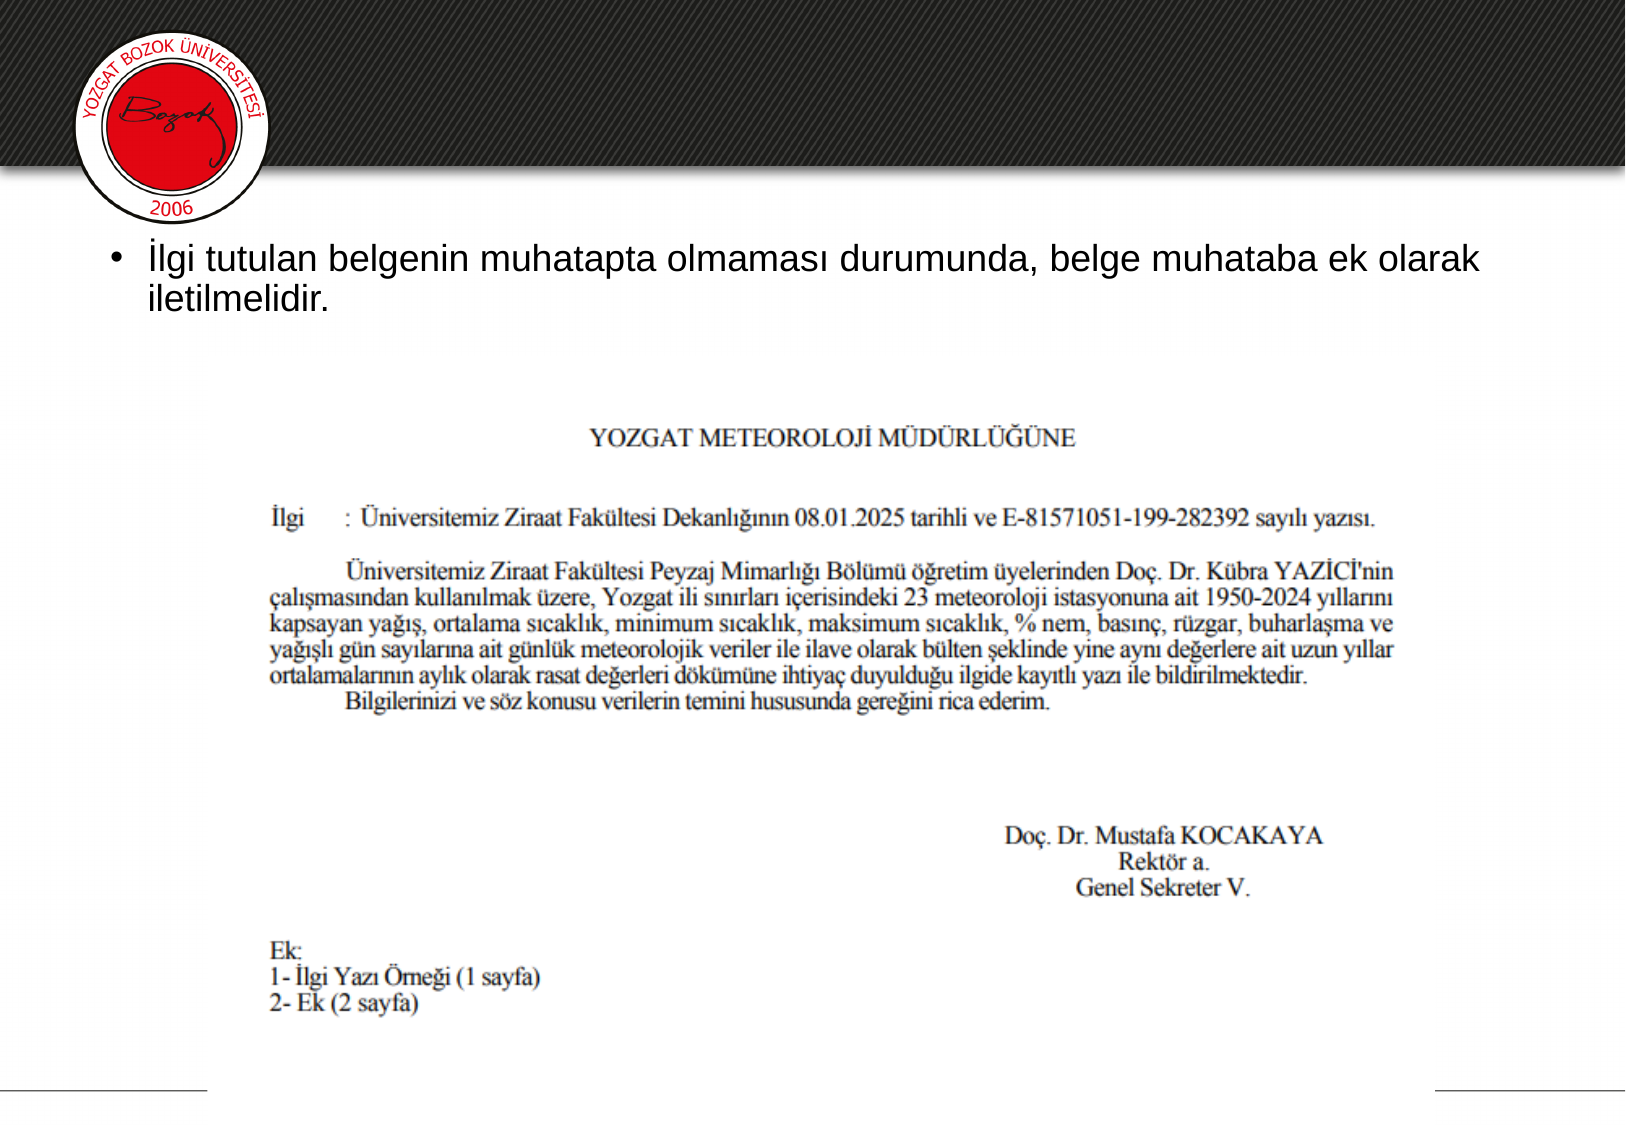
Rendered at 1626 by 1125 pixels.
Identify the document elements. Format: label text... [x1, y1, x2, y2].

list İlgi tutulan belgenin muhatapta olmaması durumunda, belge muhataba ek olarak iletilmelidir. [95, 231, 1497, 868]
picture [0, 0, 1626, 1125]
